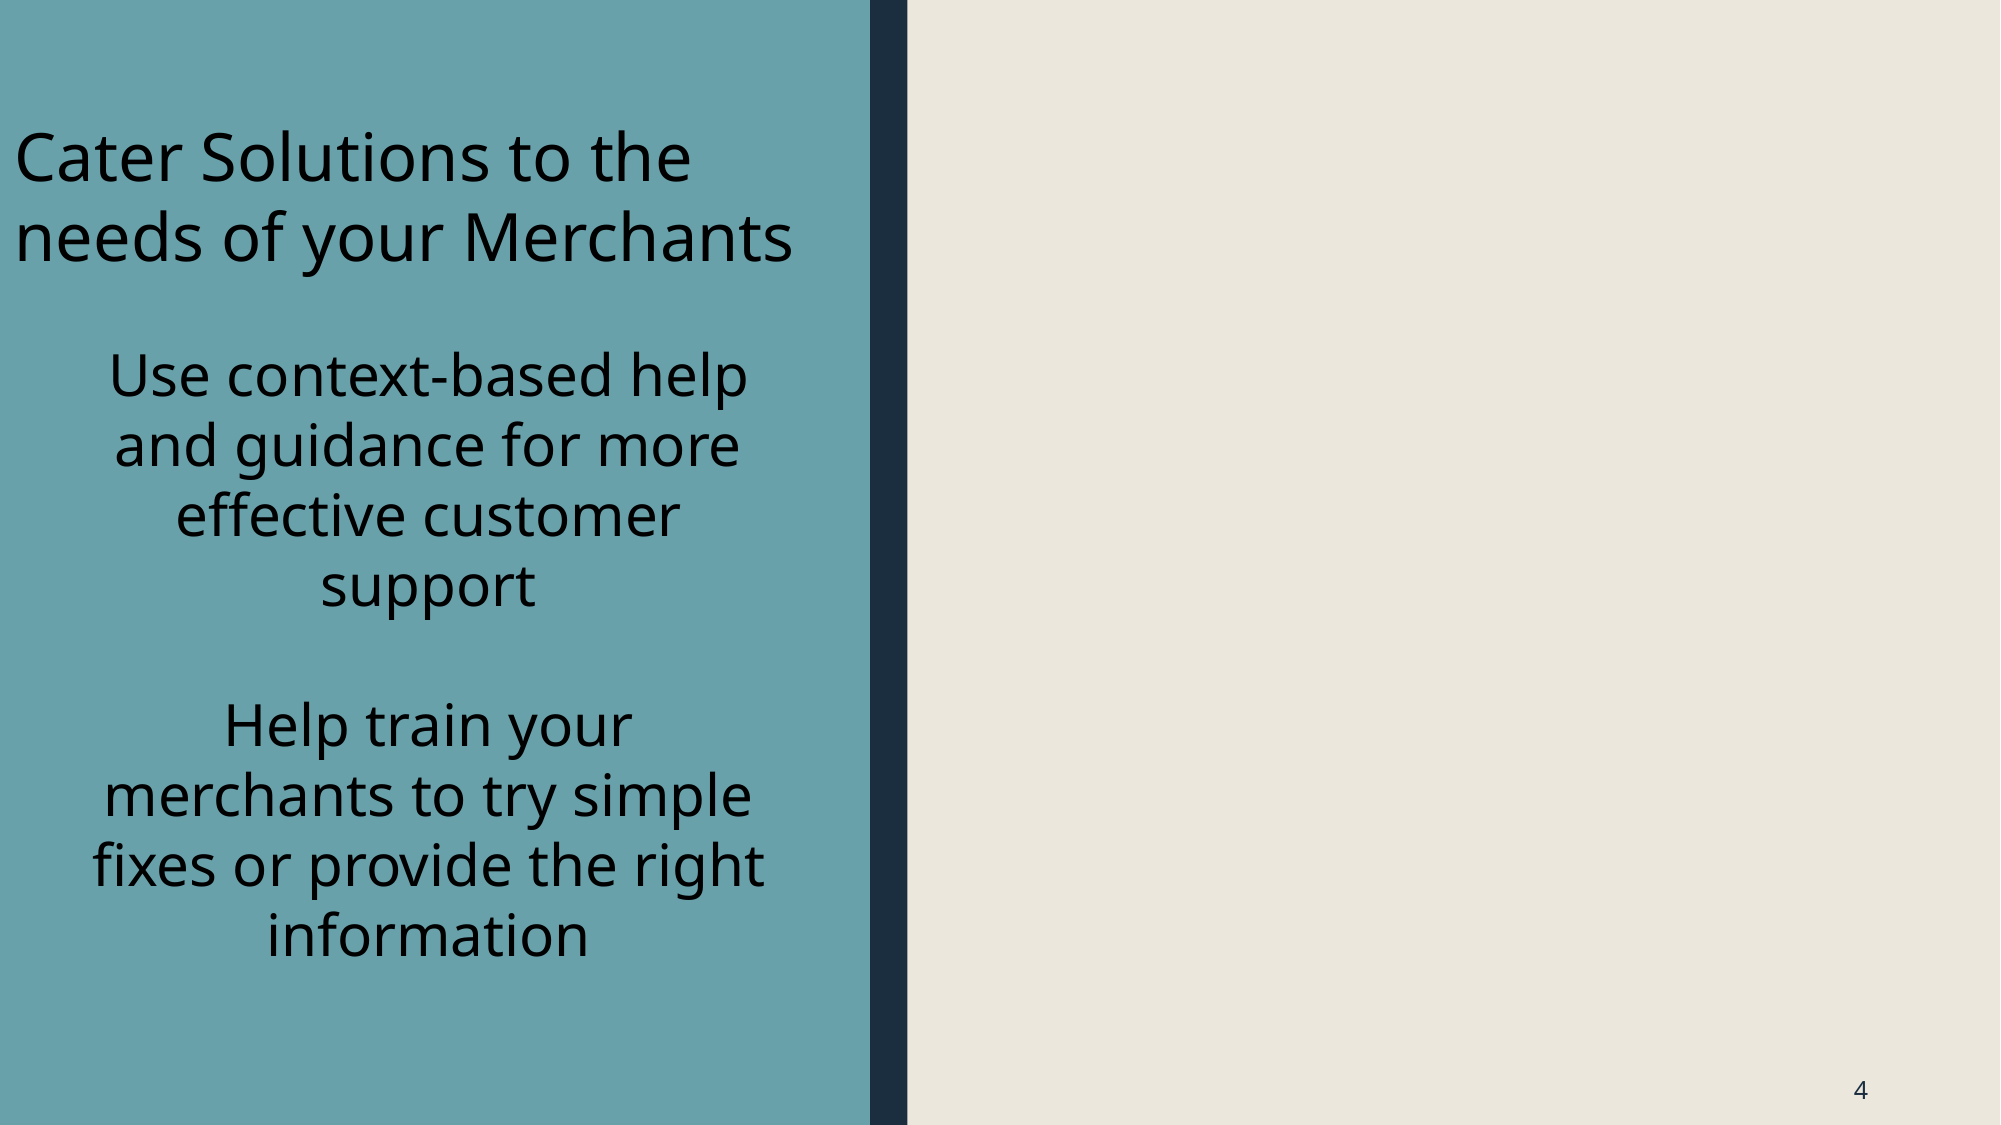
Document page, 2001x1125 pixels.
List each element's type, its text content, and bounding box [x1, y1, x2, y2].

text_box Use context-based help and guidance for more effective customer support Help train your merchants to try simple fixes or provide the right information [57, 330, 800, 976]
slide_number 4 [1621, 1058, 1884, 1125]
text_box Cater Solutions to the needs of your Merchants [0, 107, 858, 282]
